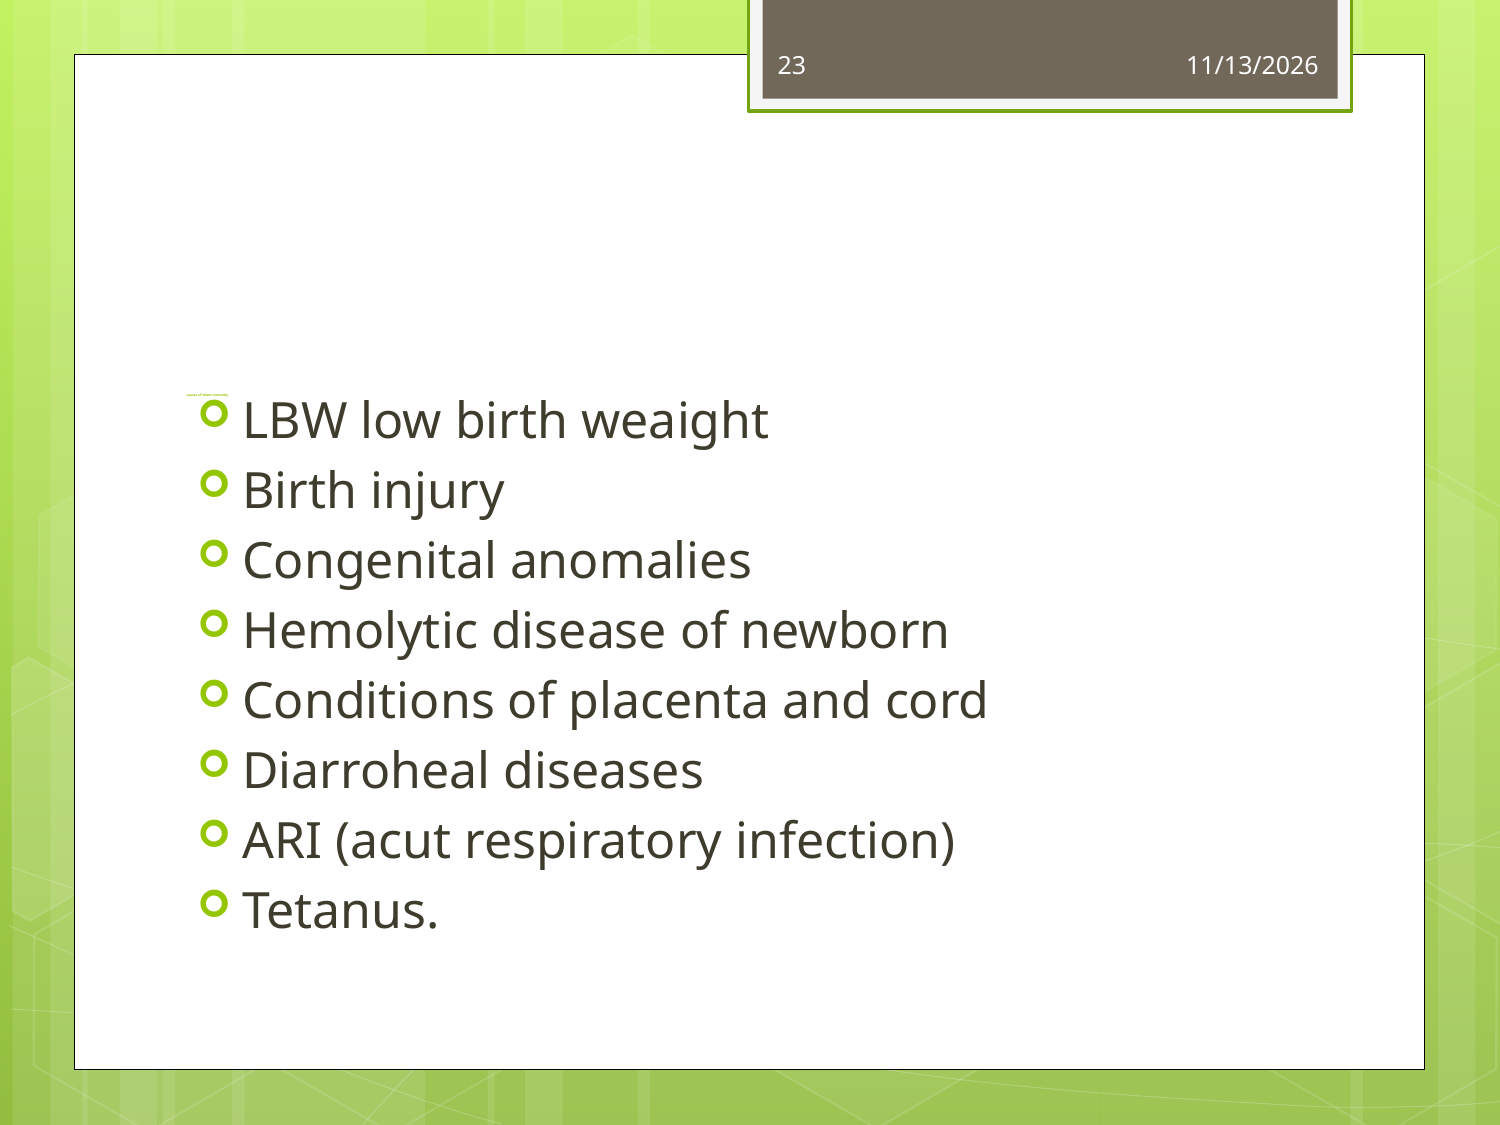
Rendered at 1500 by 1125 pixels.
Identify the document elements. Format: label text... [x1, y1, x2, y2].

slide_number 23 [762, 36, 982, 97]
title causes of infant mortality [171, 90, 1324, 409]
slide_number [983, 36, 1334, 97]
list LBW low birth weaight Birth injury Congenital anomalies Hemolytic disease of newborn Conditions of placenta and cord Diarroheal diseases ARI (acut respiratory infection) Tetanus. [171, 381, 1283, 957]
